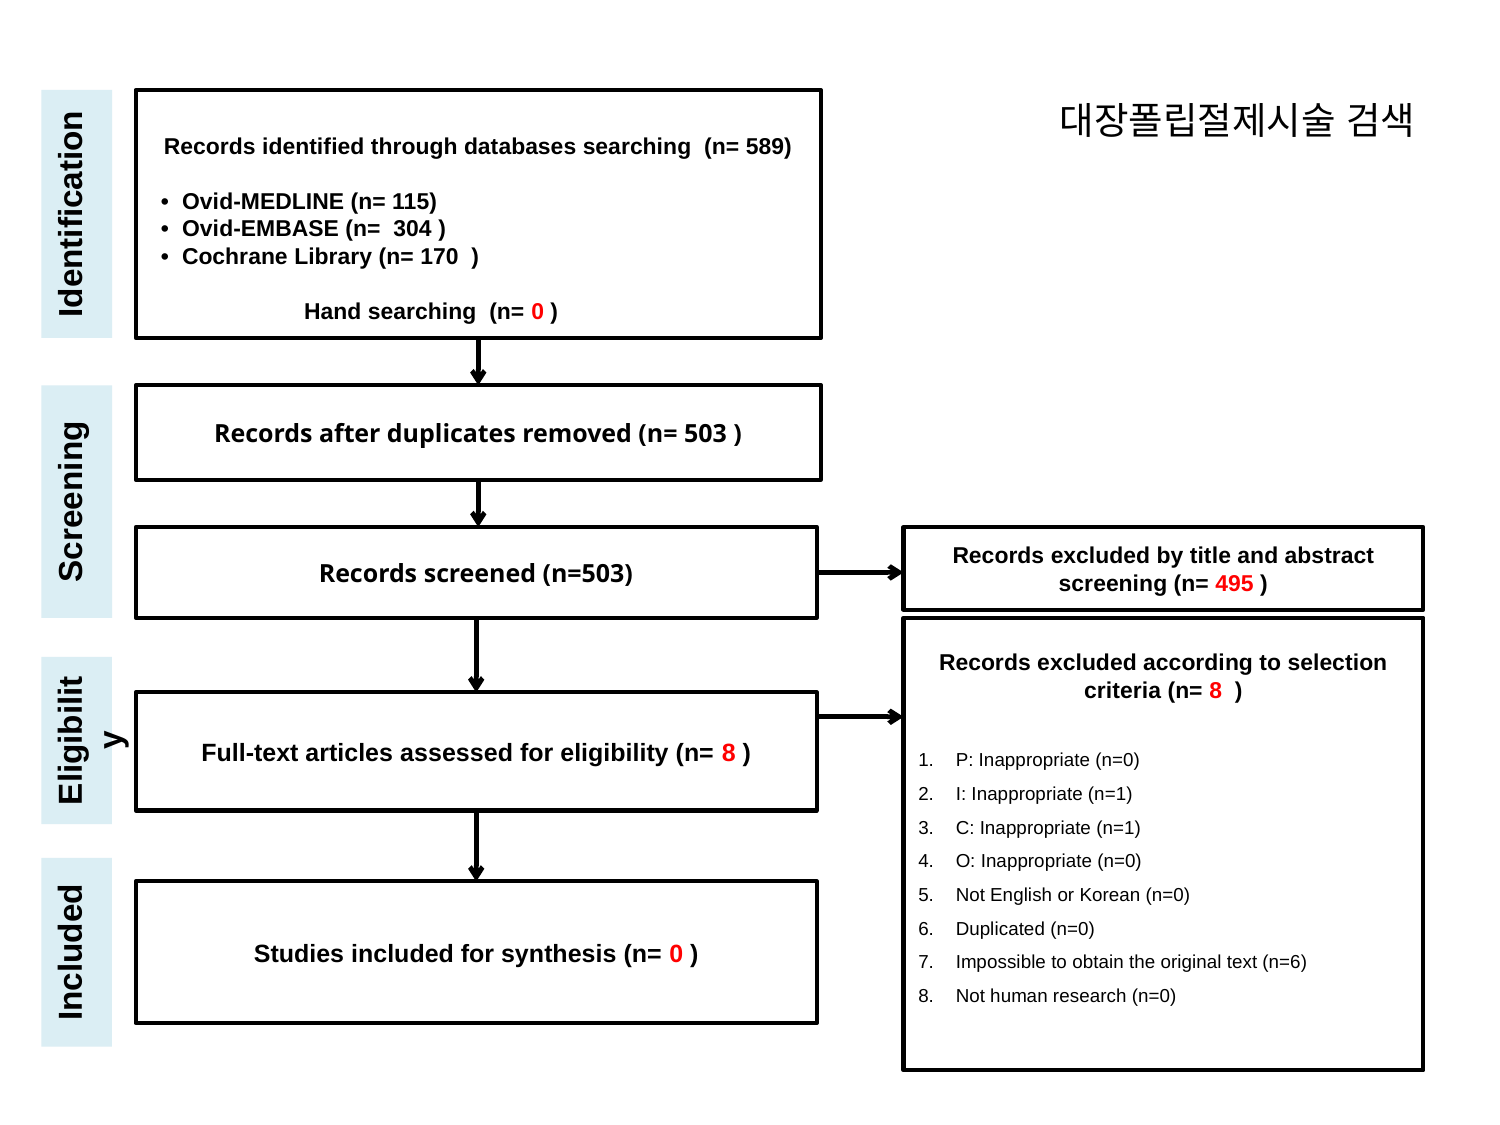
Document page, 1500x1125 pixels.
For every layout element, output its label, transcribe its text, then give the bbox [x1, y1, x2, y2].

text_box 대장폴립절제시술 검색 [1045, 89, 1485, 150]
text_box Screening [41, 385, 113, 618]
text_box Studies included for synthesis (n= 0 ) [134, 879, 819, 1025]
text_box Records identified through databases searching (n= 589) • Ovid-MEDLINE (n= 115) • Ovid-EMBASE (n= 304 ) • Cochrane Library (n= 170 ) Hand searching (n= 0 ) [134, 88, 823, 340]
text_box Records excluded by title and abstract screening (n= 495 ) [901, 525, 1425, 612]
text_box Full-text articles assessed for eligibility (n= 8 ) [134, 690, 819, 813]
text_box Eligibility [41, 656, 112, 825]
text_box Records screened (n=503) [134, 525, 819, 620]
text_box Included [41, 857, 112, 1047]
text_box Records excluded according to selection criteria (n= 8 ) P: Inappropriate (n=0) I: Inappropriate (n=1) C: Inappropriate (n=1) O: Inappropriate (n=0) Not English or Korean (n=0) Duplicated (n=0) Impossible to obtain the original text (n=6) Not human research (n=0) [901, 616, 1425, 1072]
text_box Records after duplicates removed (n= 503 ) [134, 383, 823, 482]
text_box Identification [41, 89, 113, 338]
